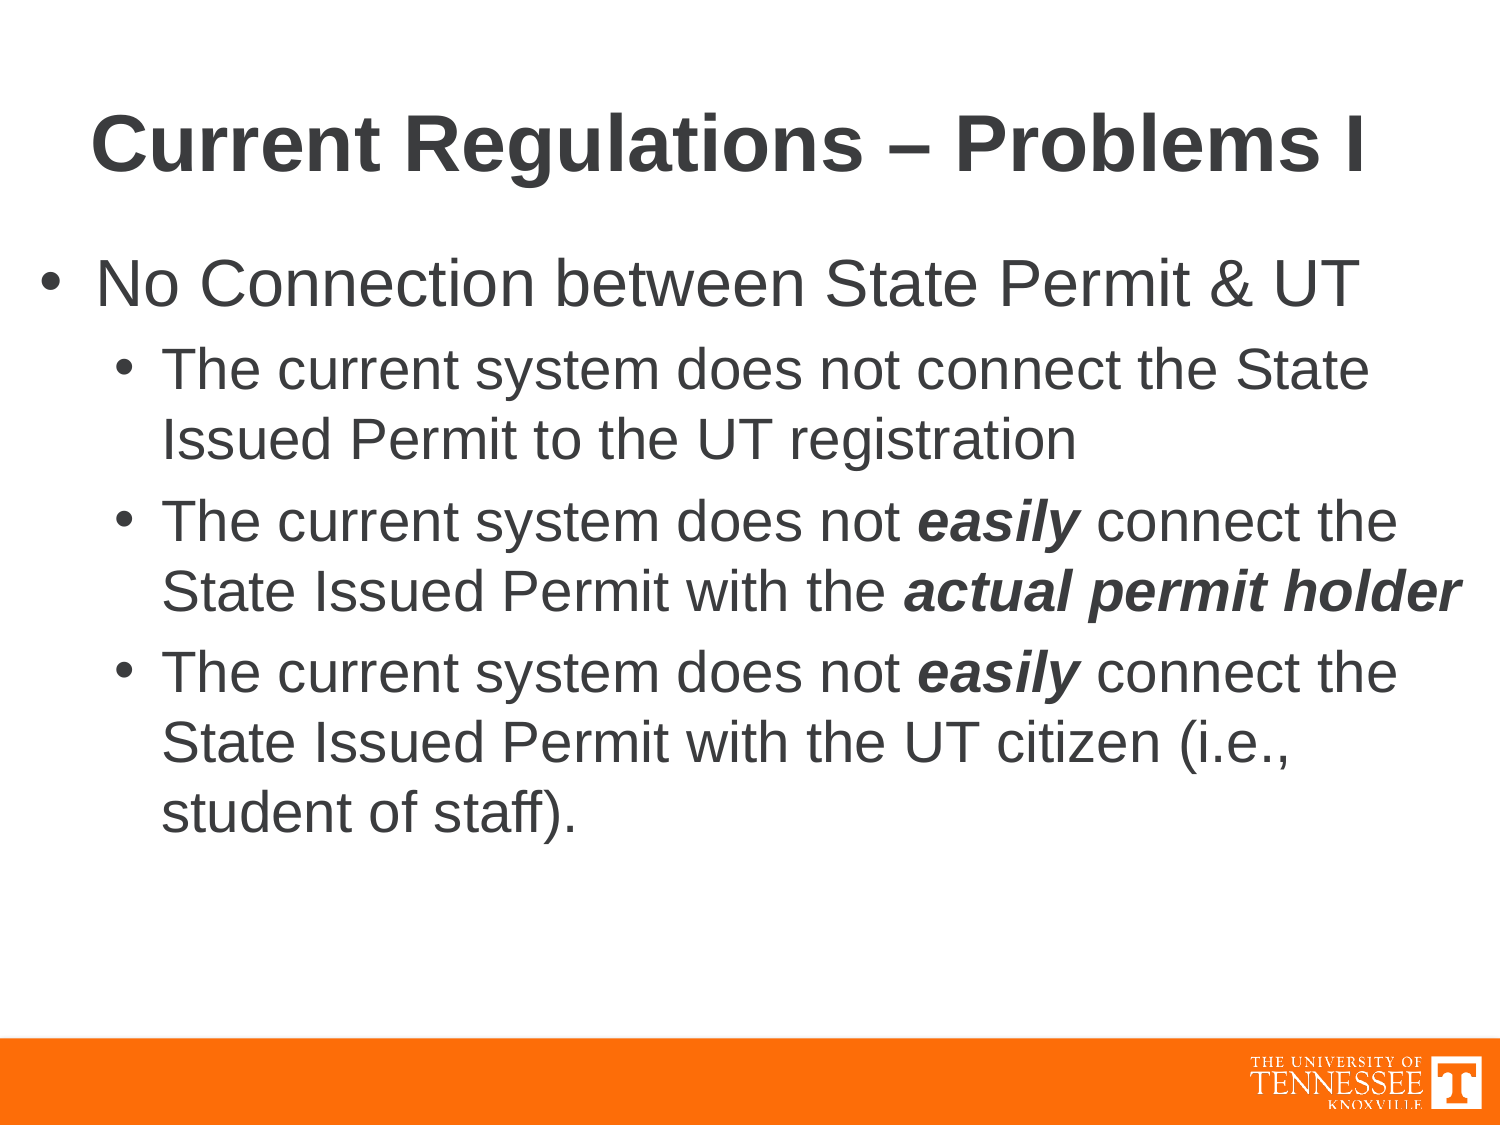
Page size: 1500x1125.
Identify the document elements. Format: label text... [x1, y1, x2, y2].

list No Connection between State Permit & UT The current system does not connect the State Issued Permit to the UT registration The current system does not easily connect the State Issued Permit with the actual permit holder The current system does not easily connect the State Issued Permit with the UT citizen (i.e., student of staff). [24, 232, 1479, 975]
title Current Regulations – Problems I [75, 45, 1425, 232]
